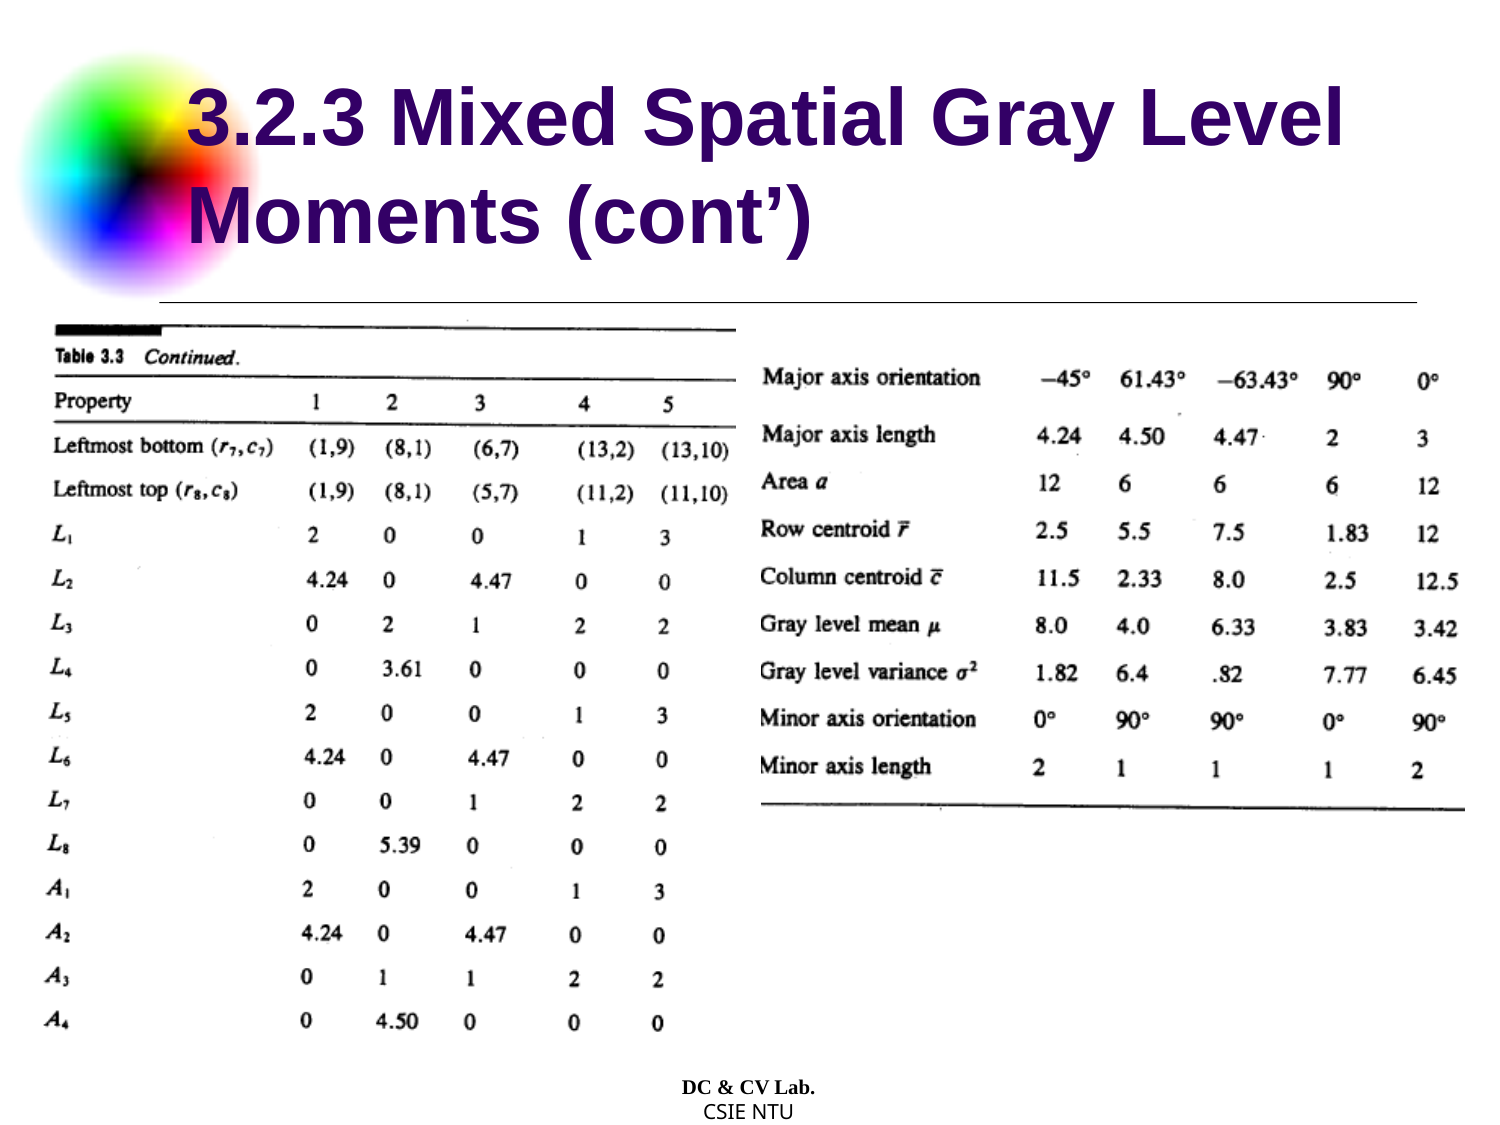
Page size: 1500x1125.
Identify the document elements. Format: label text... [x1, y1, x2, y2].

picture [0, 42, 272, 318]
footer DC & CV Lab. CSIE NTU [511, 1066, 987, 1125]
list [41, 314, 736, 1035]
title 3.2.3 Mixed Spatial Gray Level Moments (cont’) [171, 54, 1500, 268]
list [761, 361, 1465, 813]
